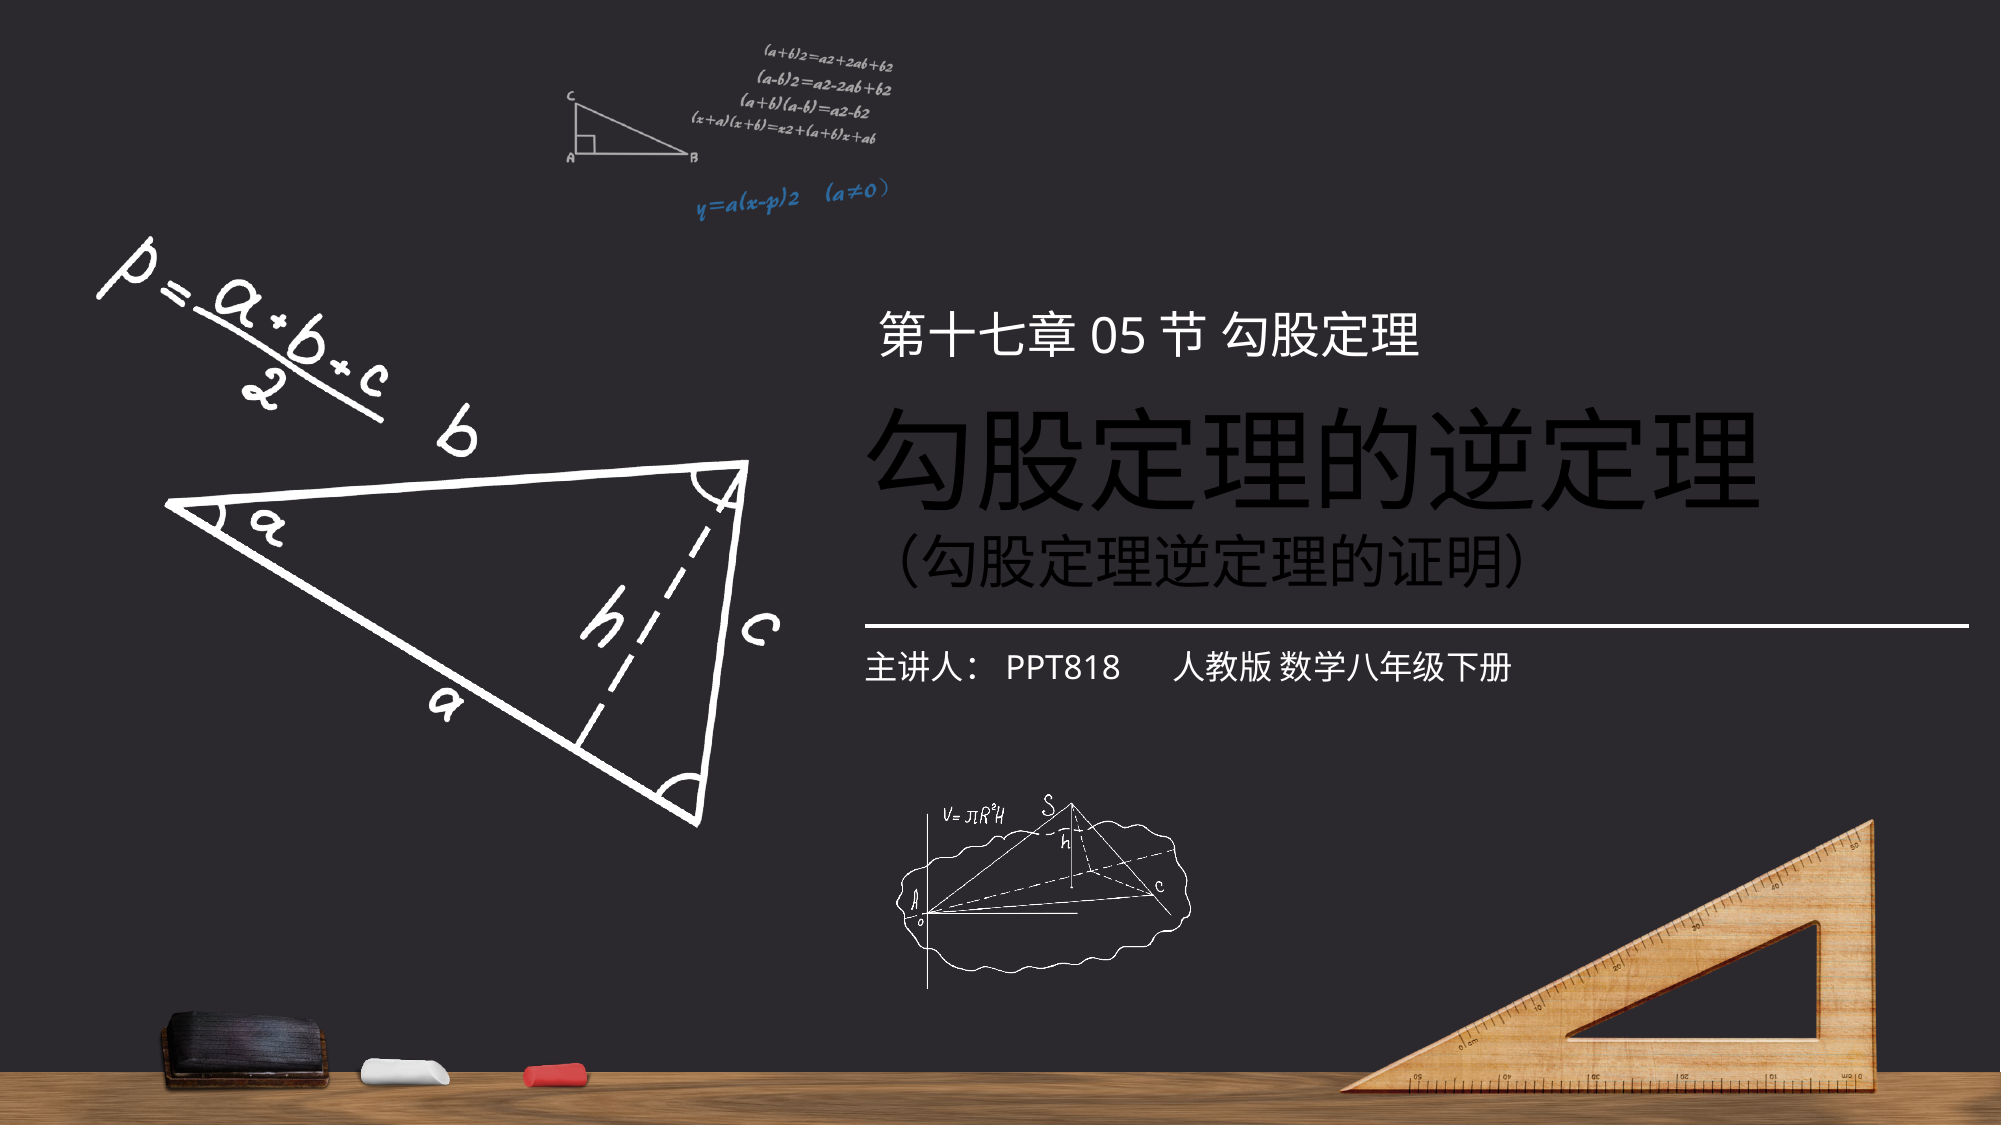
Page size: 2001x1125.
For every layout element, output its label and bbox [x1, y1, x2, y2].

picture [2, 0, 1034, 860]
picture [0, 818, 2001, 1125]
text_box [847, 296, 2000, 694]
picture [896, 794, 1191, 989]
